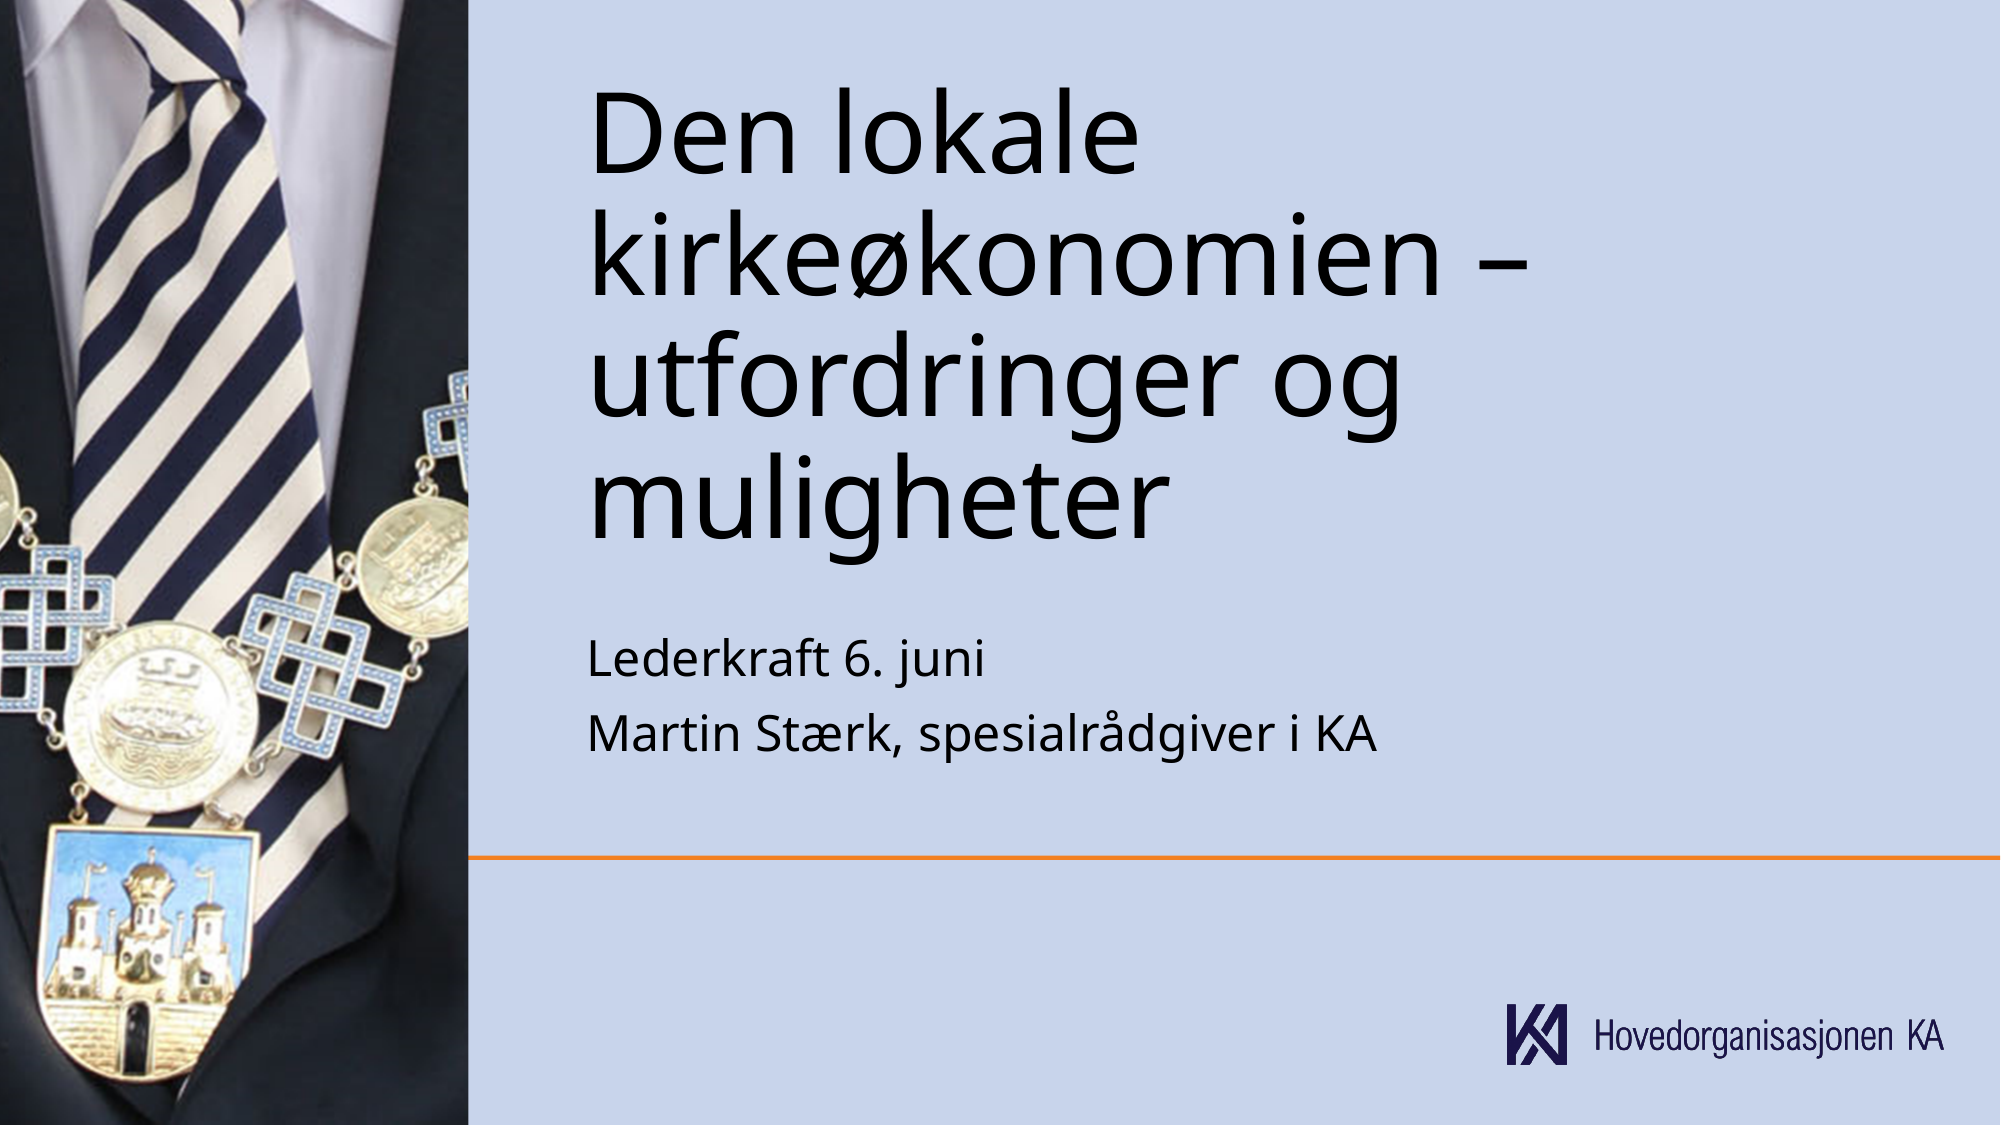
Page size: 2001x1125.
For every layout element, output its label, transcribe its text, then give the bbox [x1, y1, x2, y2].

title Den lokale kirkeøkonomien – utfordringer og muligheter [586, 170, 1910, 563]
picture [1507, 1004, 1944, 1065]
picture [0, 0, 469, 1125]
subtitle Lederkraft 6. juni Martin Stærk, spesialrådgiver i KA [586, 633, 1768, 823]
